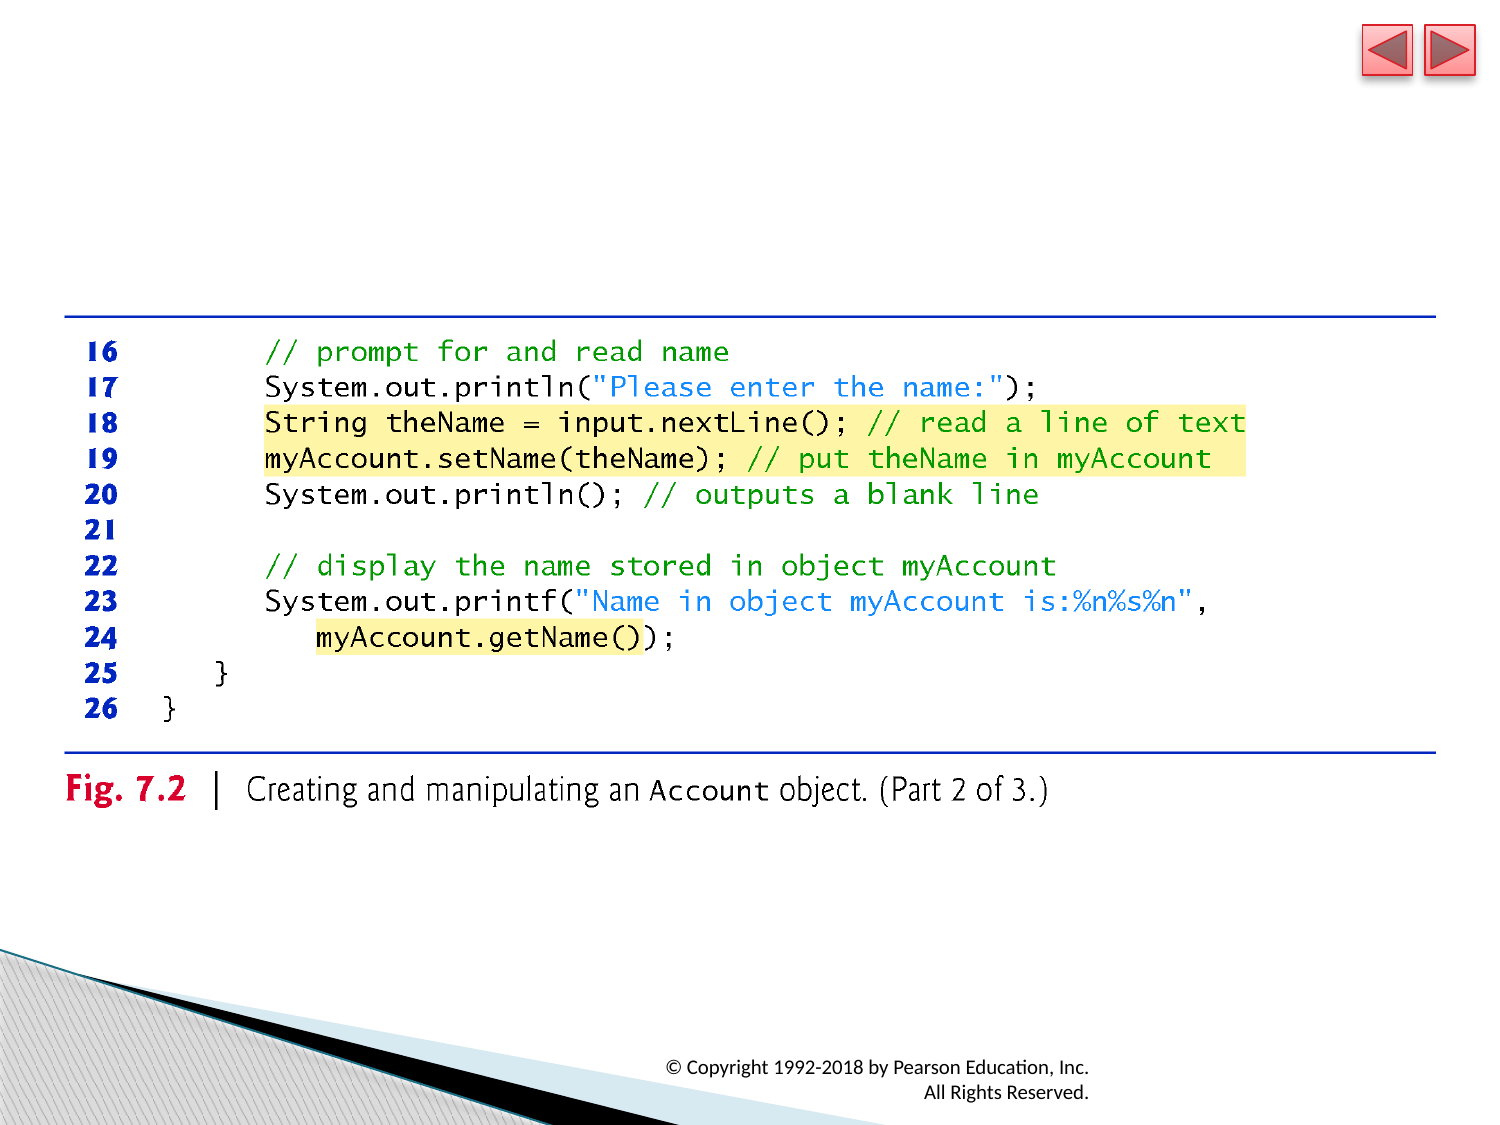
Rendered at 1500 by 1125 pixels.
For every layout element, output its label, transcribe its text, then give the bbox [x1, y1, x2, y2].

footer © Copyright 1992-2018 by Pearson Education, Inc. All Rights Reserved. [650, 1051, 1105, 1112]
picture [0, 250, 1500, 874]
